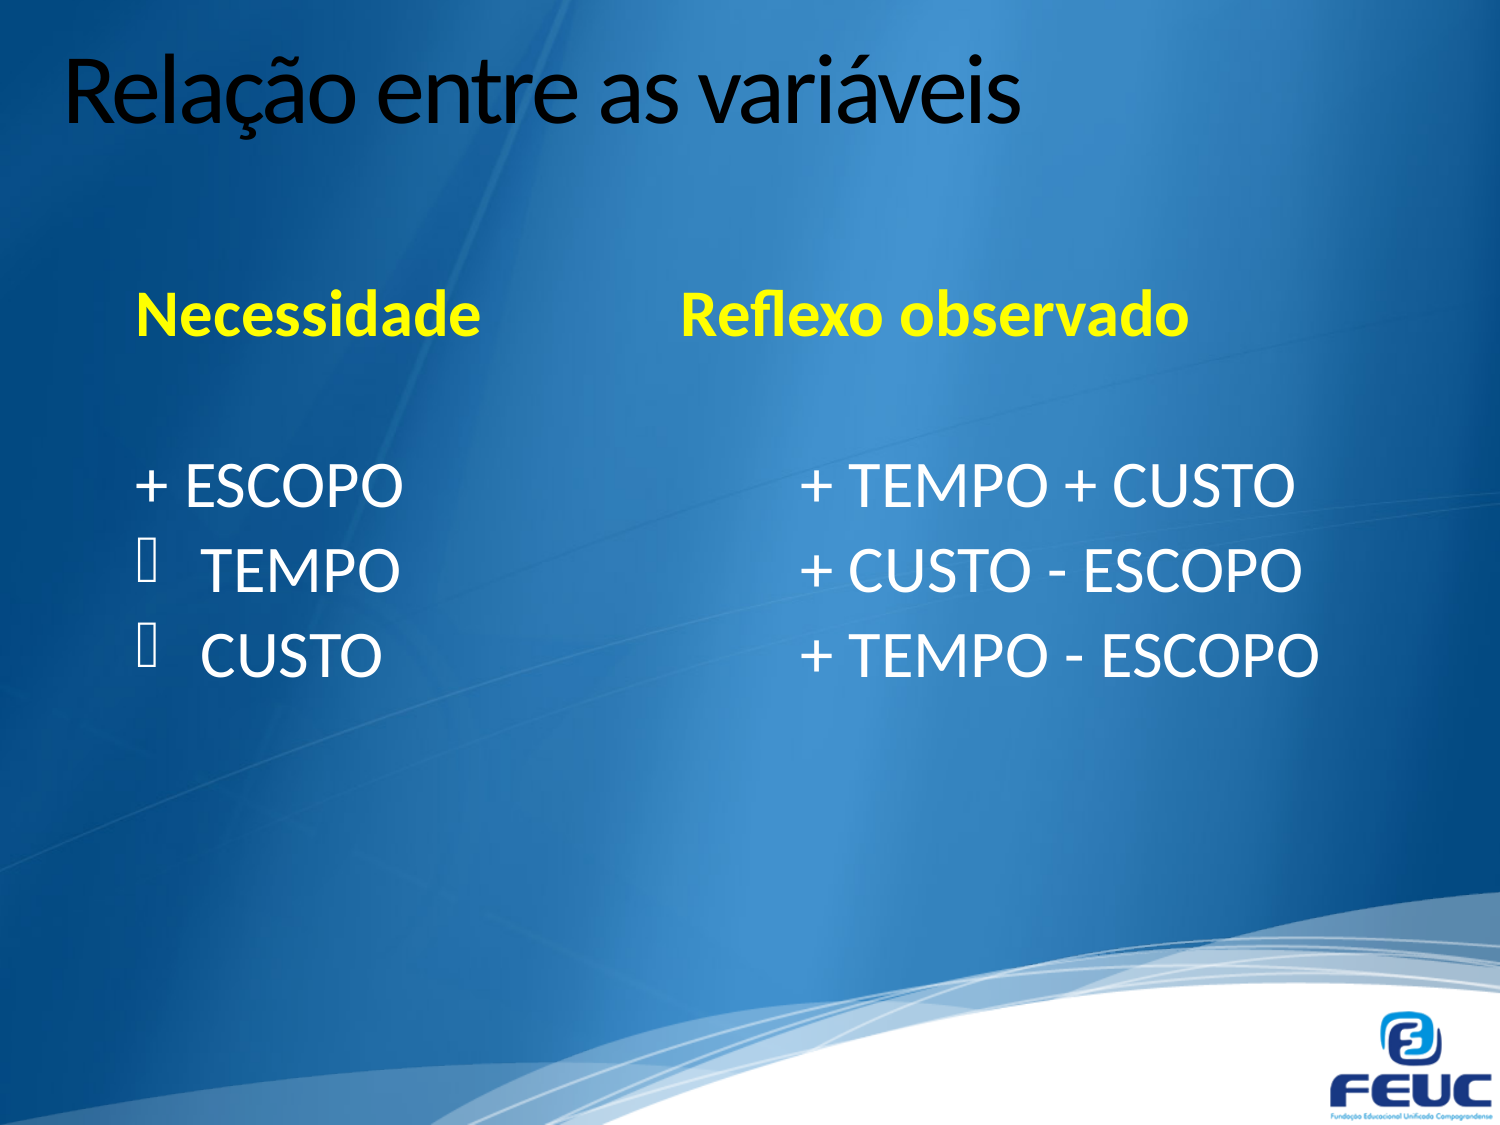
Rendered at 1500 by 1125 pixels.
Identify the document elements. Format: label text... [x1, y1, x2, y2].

title Relação entre as variáveis [62, 37, 1438, 256]
list Necessidade Reflexo observado + ESCOPO + TEMPO + CUSTO TEMPO + CUSTO - ESCOPO CUSTO + TEMPO - ESCOPO [135, 278, 1398, 708]
picture [0, 0, 1500, 1125]
